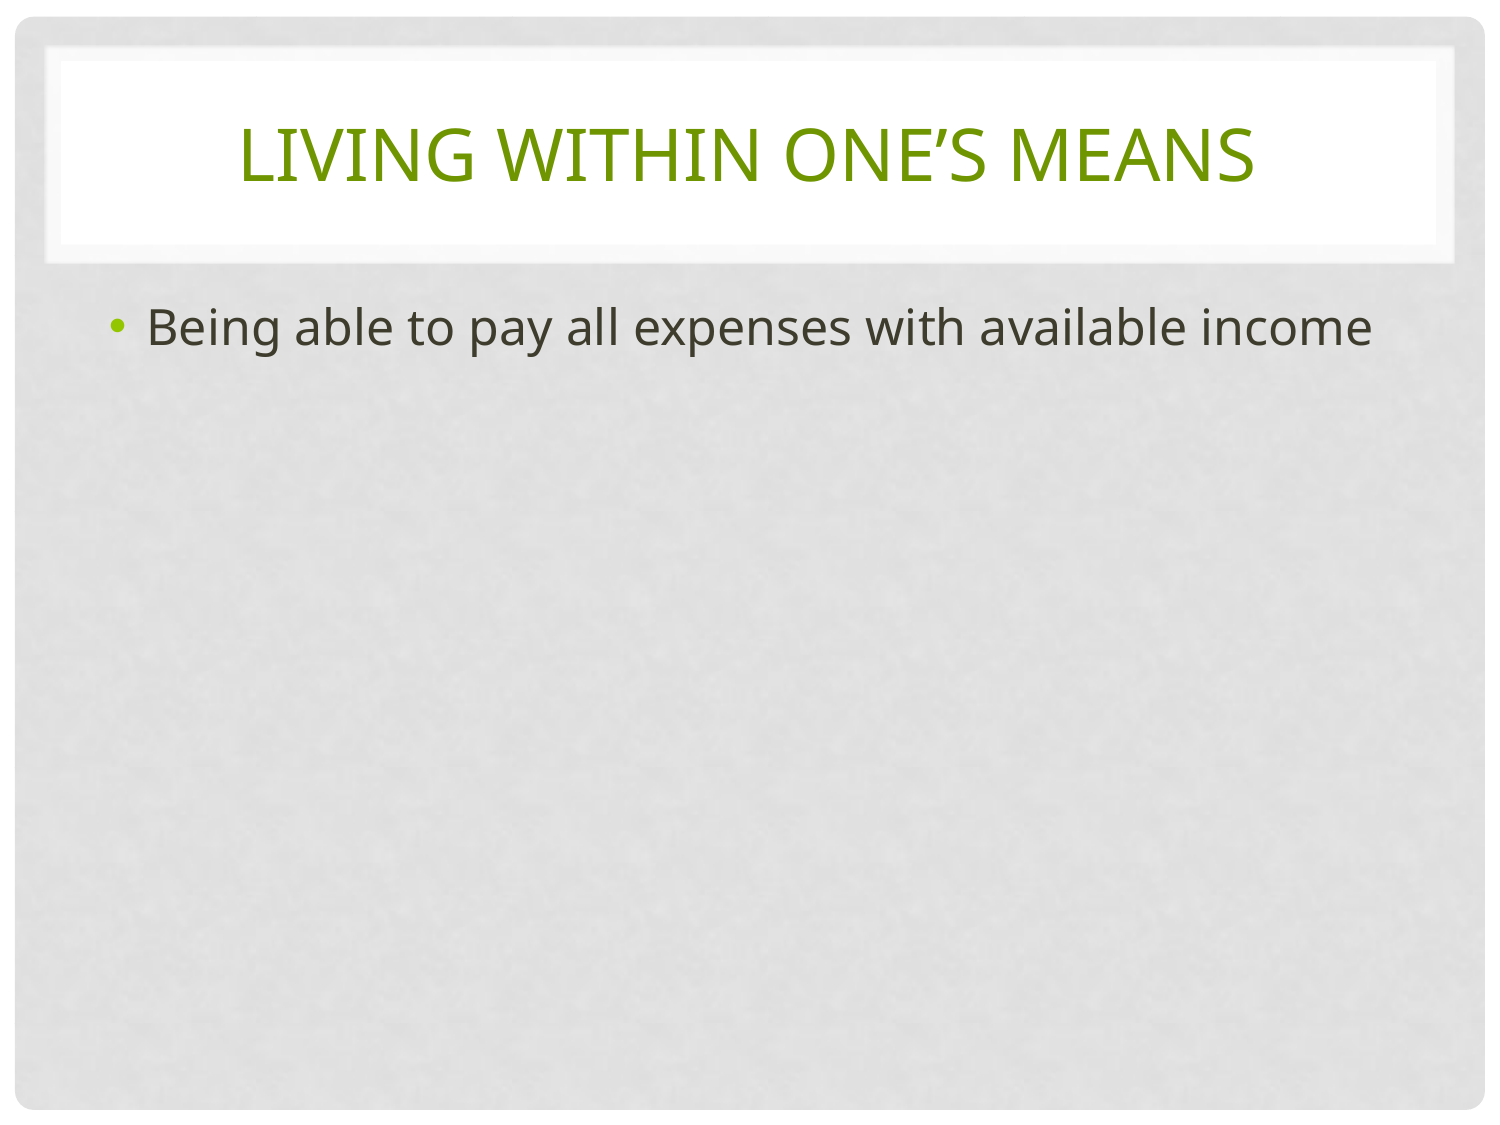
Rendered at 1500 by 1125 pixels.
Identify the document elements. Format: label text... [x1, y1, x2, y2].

title living within one’s means [69, 66, 1425, 238]
list Being able to pay all expenses with available income [75, 287, 1425, 1005]
